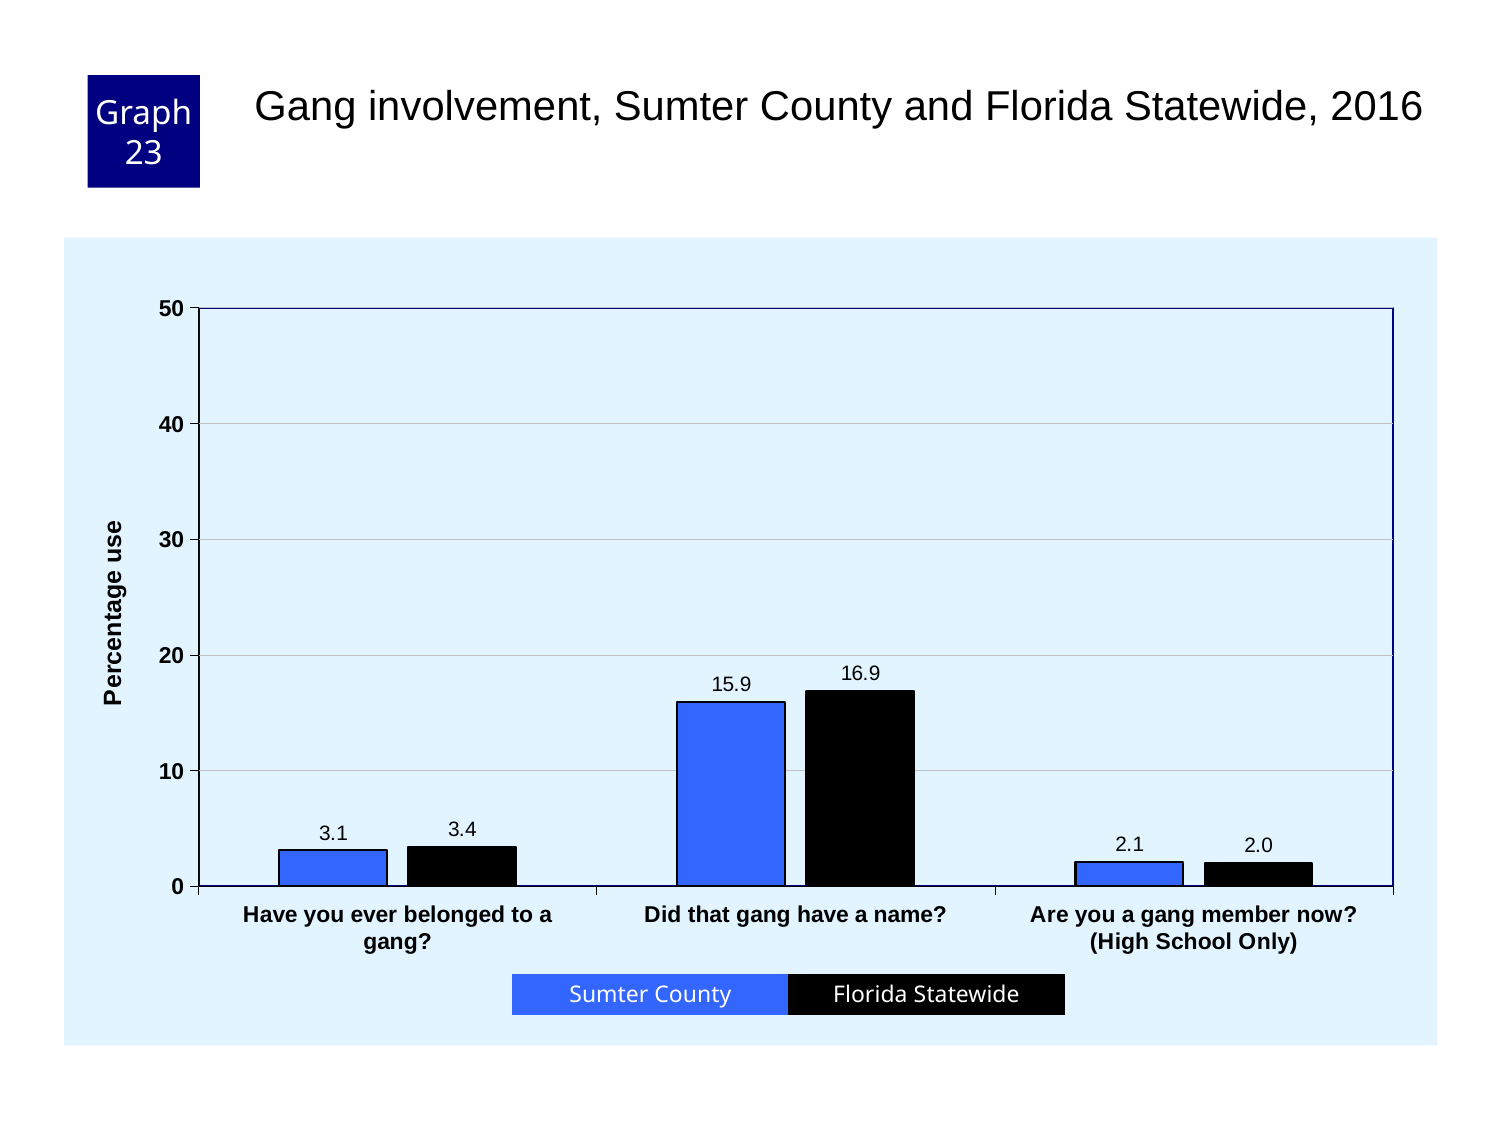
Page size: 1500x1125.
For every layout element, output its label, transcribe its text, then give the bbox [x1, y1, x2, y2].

chart [63, 237, 1438, 1046]
text_box Graph 23 [87, 75, 200, 188]
text_box Gang involvement, Sumter County and Florida Statewide, 2016 [249, 75, 1438, 200]
